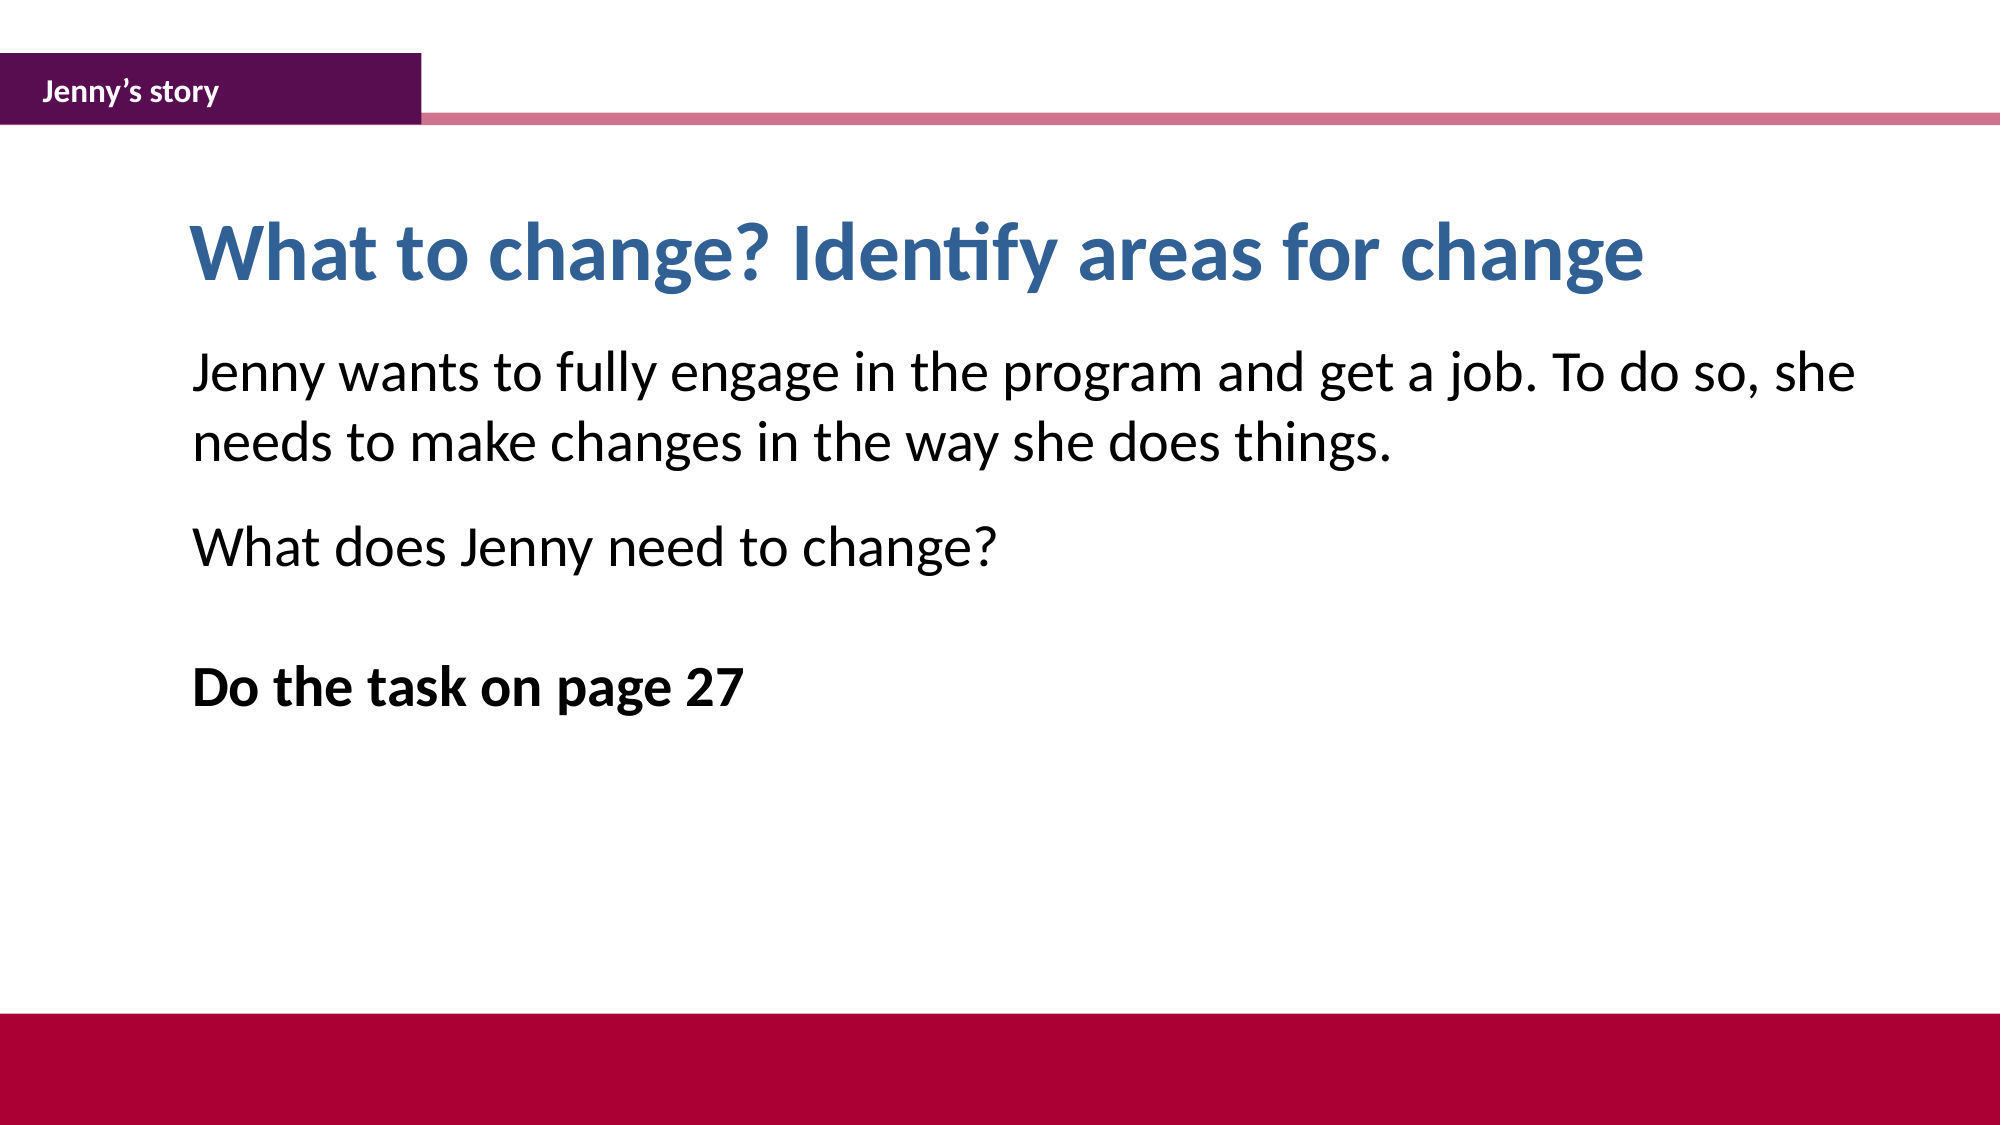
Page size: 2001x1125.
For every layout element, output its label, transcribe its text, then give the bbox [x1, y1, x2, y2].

text_box Jenny’s story [0, 119, 423, 126]
text_box What to change? Identify areas for change [174, 190, 1865, 305]
text_box Jenny’s story [0, 52, 423, 118]
text_box [0, 1013, 2000, 1125]
text_box Jenny wants to fully engage in the program and get a job. To do so, she needs to make changes in the way she does things. What does Jenny need to change? Do the task on page 27 [177, 325, 1919, 726]
